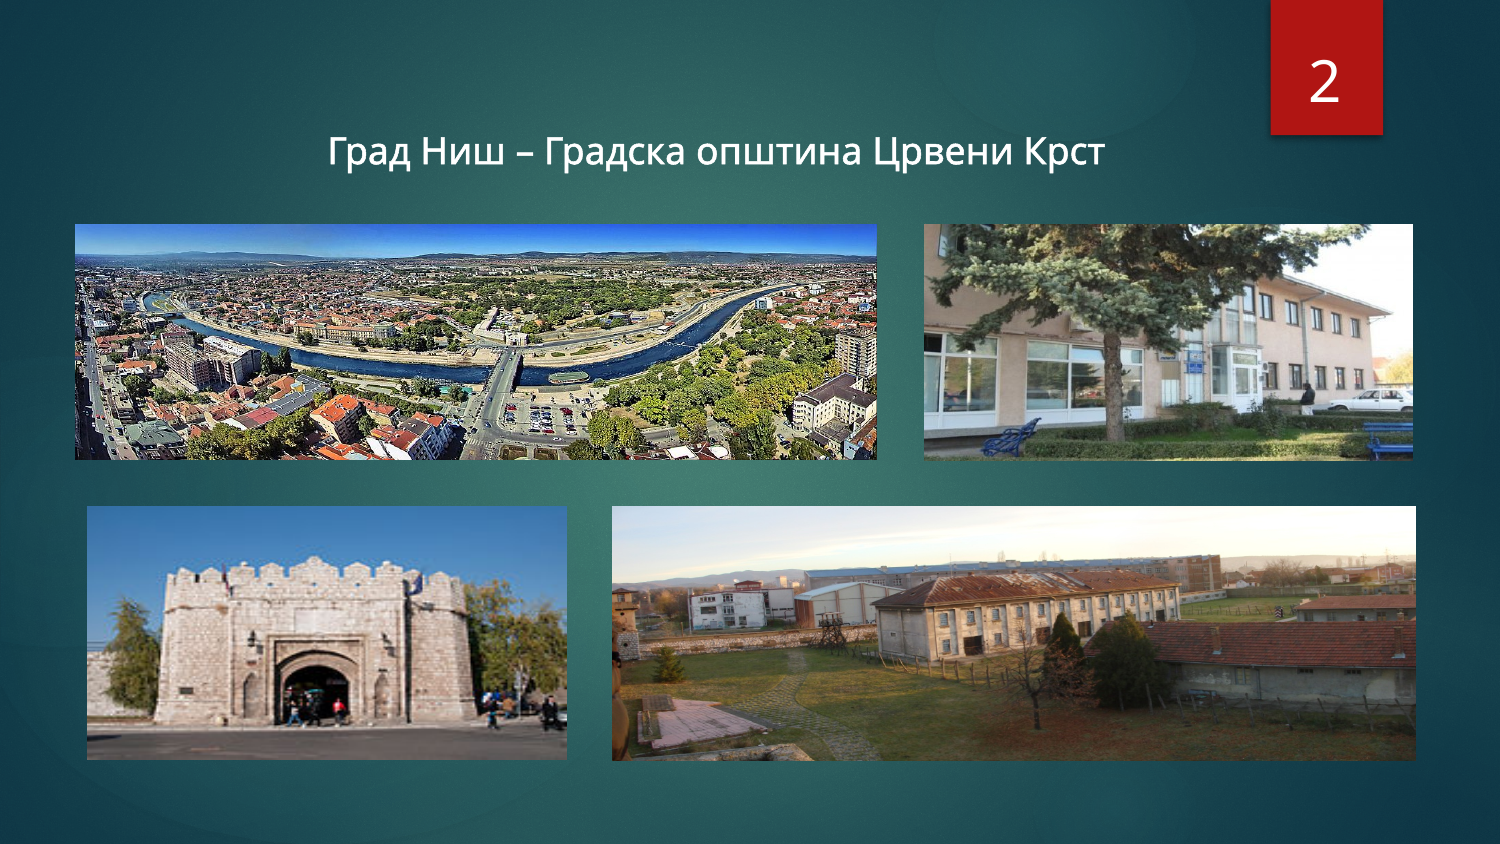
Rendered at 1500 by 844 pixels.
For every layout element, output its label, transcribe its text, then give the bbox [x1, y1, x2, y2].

picture [612, 505, 1416, 761]
text_box Град Ниш – Градска општина Црвени Крст [312, 119, 1313, 179]
slide_number 2 [1273, 36, 1378, 131]
picture [924, 224, 1413, 462]
picture [74, 224, 877, 460]
picture [87, 505, 567, 760]
